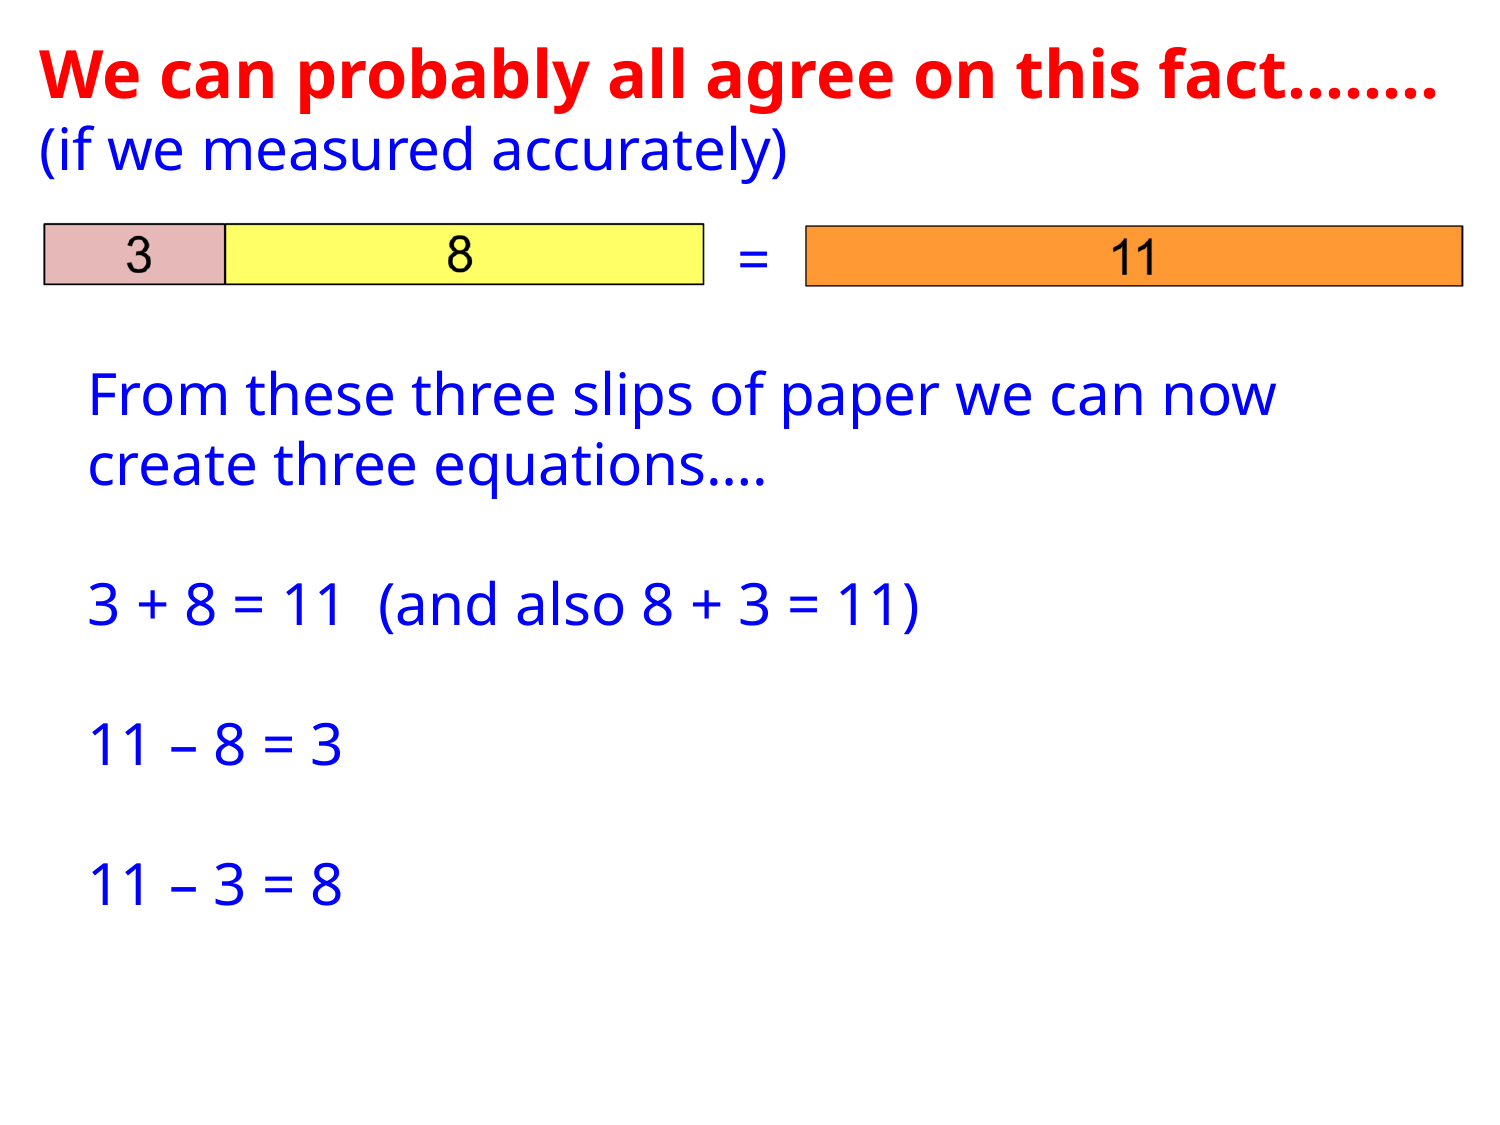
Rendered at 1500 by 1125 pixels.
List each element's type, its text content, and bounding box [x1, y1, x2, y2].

text_box From these three slips of paper we can now create three equations…. 3 + 8 = 11 (and also 8 + 3 = 11) 11 – 8 = 3 11 – 3 = 8 [72, 349, 1398, 925]
picture [779, 218, 1498, 314]
picture [18, 198, 738, 290]
text_box We can probably all agree on this fact…….. (if we measured accurately) [24, 24, 1500, 190]
text_box = [723, 214, 836, 300]
